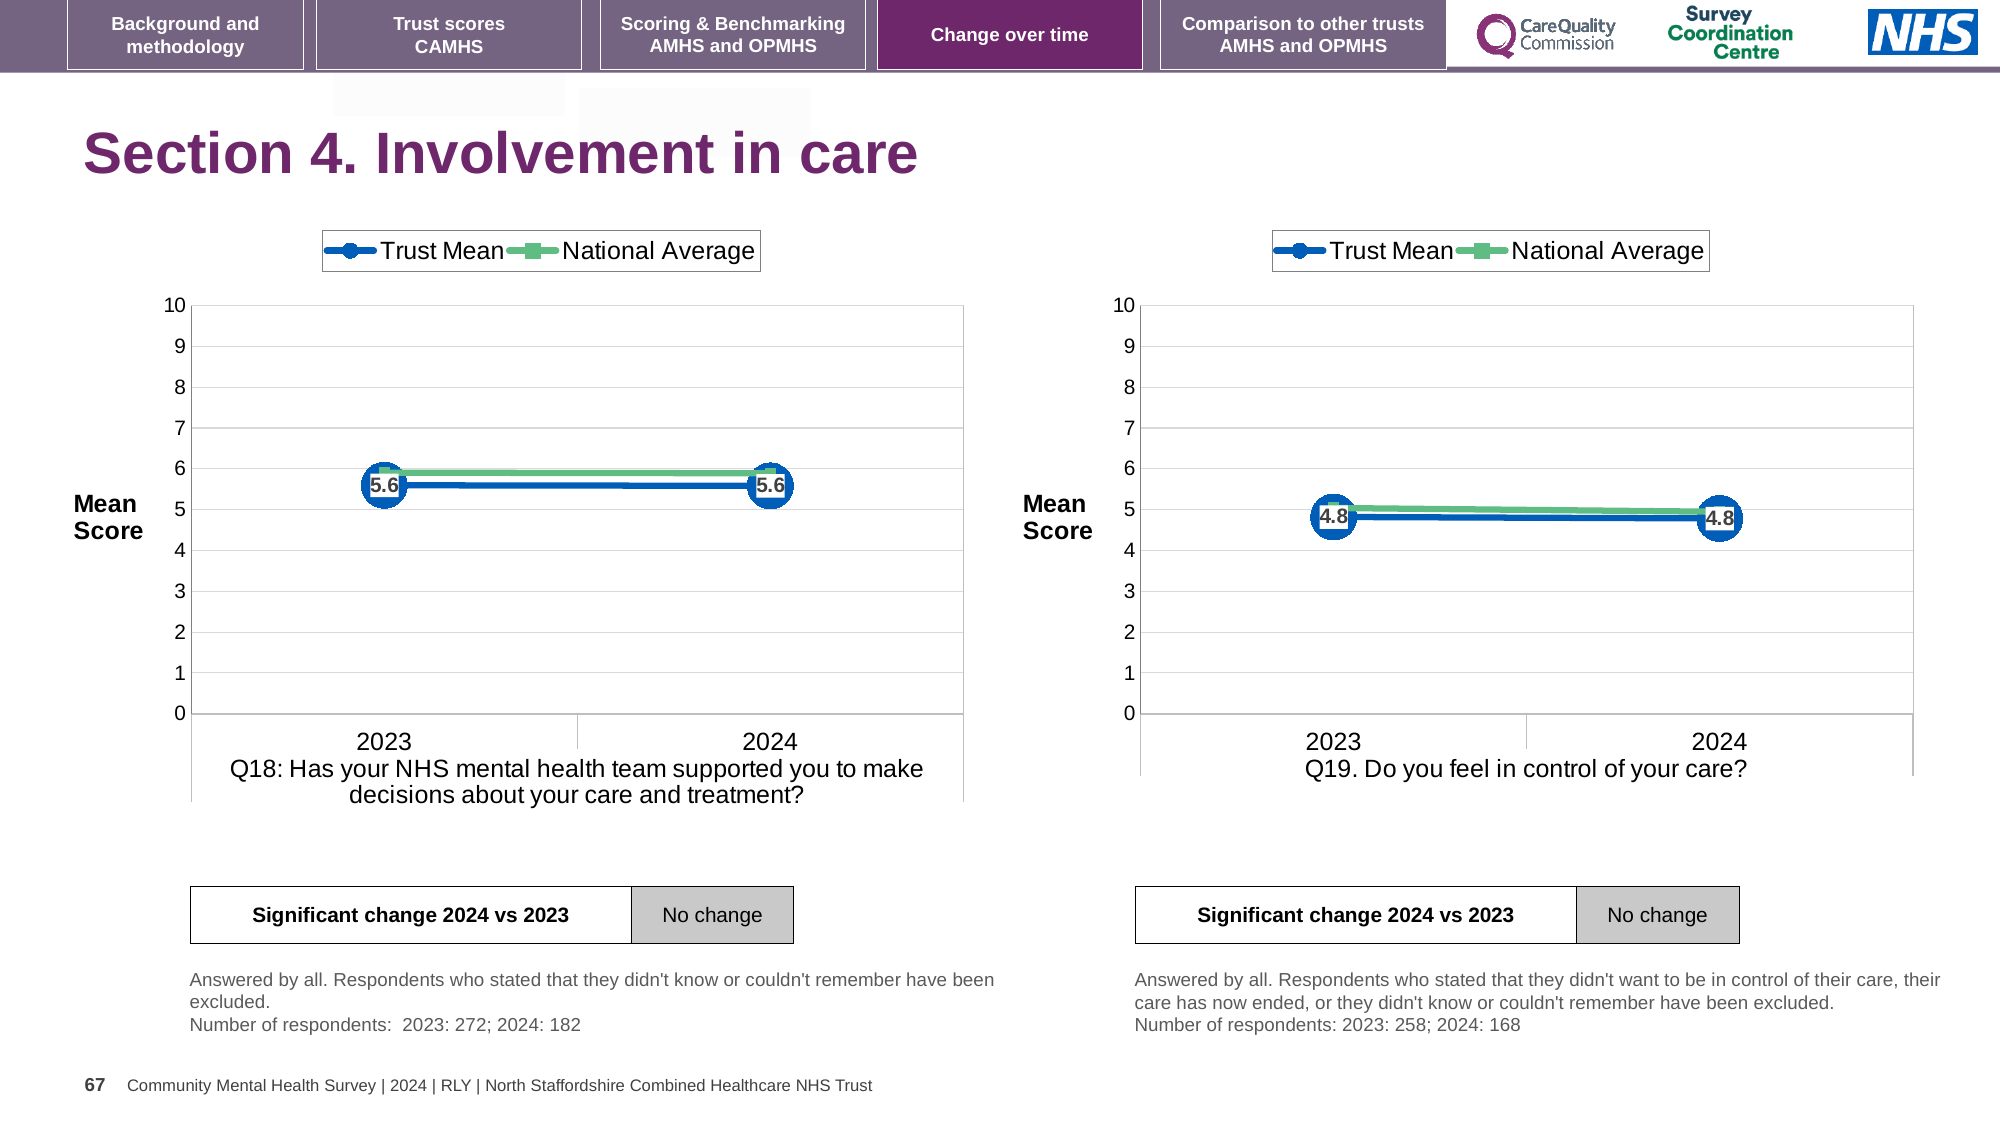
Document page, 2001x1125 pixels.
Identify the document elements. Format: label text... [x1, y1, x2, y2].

table_header No change [632, 887, 793, 943]
picture [1476, 13, 1616, 59]
text_box Answered by all. Respondents who stated that they didn't want to be in control of their care, their care has now ended, or they didn't know or couldn't remember have been excluded. Number of respondents: 2023: 258; 2024: 168 [1119, 960, 1984, 1066]
chart [1018, 228, 1916, 858]
title Section 4. Involvement in care [68, 100, 1942, 209]
table_header Significant change 2024 vs 2023 [191, 887, 631, 943]
text_box 67 [84, 1065, 122, 1125]
table_header Significant change 2024 vs 2023 [1136, 887, 1576, 943]
chart [68, 228, 966, 858]
picture [1868, 9, 1978, 55]
text_box Answered by all. Respondents who stated that they didn't know or couldn't remember have been excluded. Number of respondents: 2023: 272; 2024: 182 [174, 959, 1039, 1043]
table_header No change [1577, 887, 1739, 943]
picture [1666, 3, 1794, 61]
